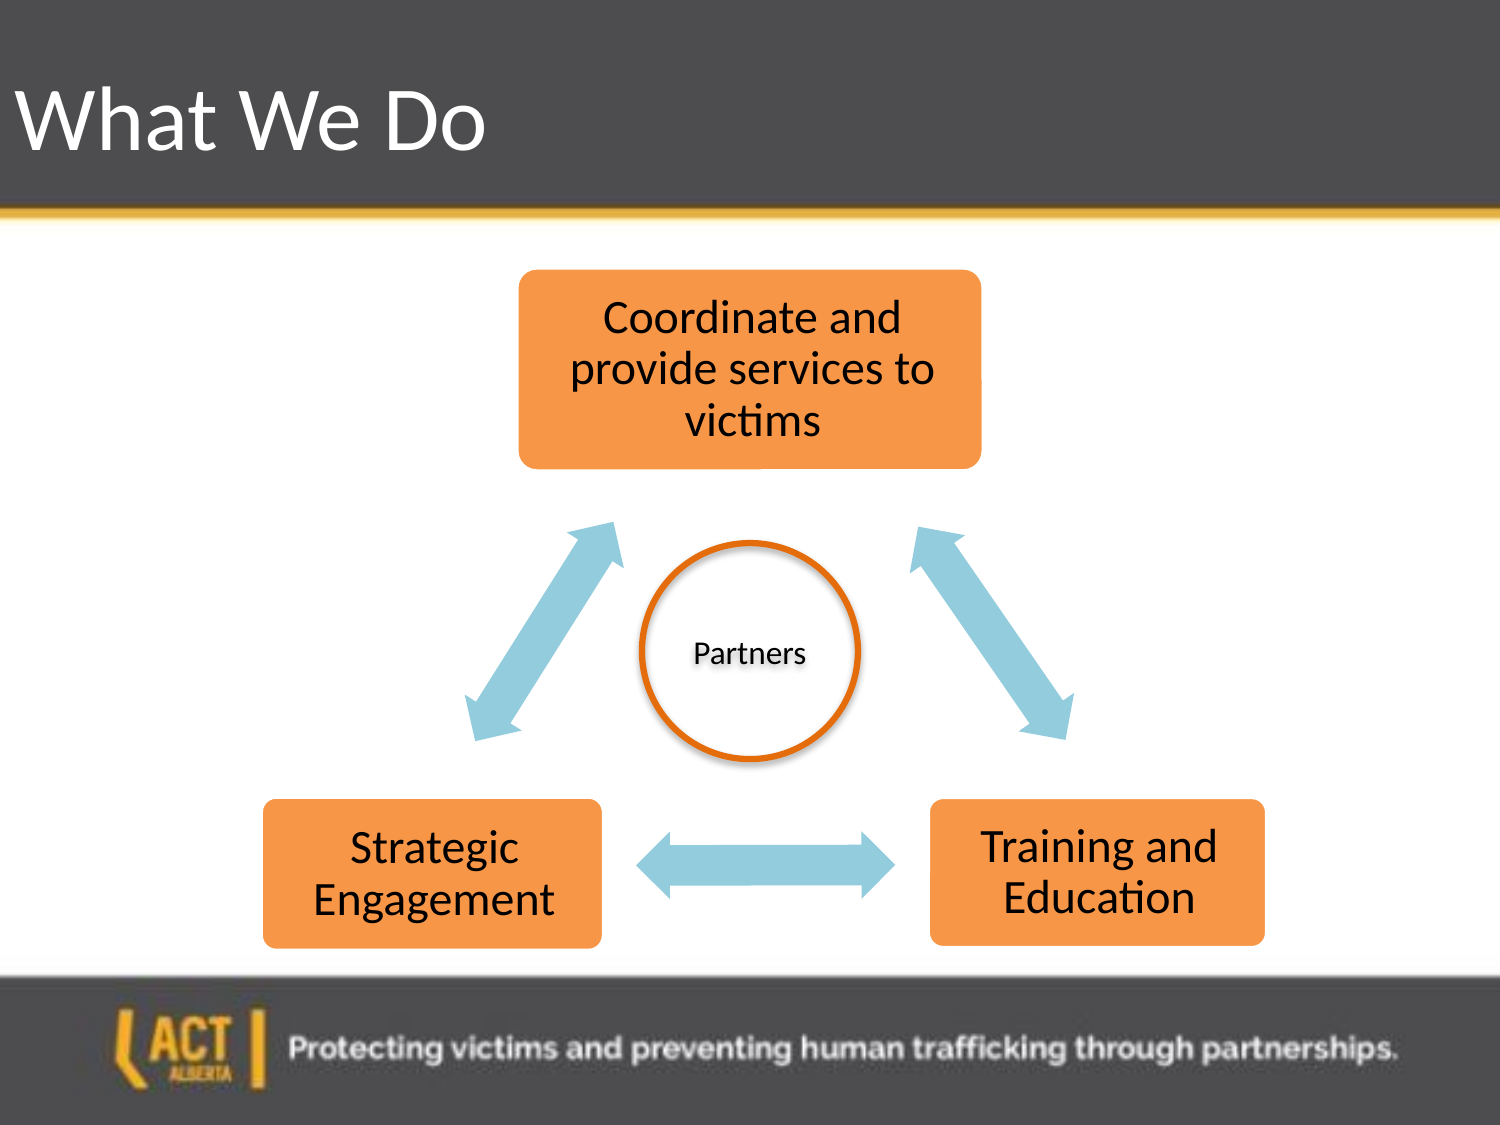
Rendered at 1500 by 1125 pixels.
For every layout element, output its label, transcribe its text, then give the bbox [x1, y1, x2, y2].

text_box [133, 233, 1338, 981]
text_box What We Do [0, 20, 1350, 208]
picture [0, 0, 1500, 1125]
